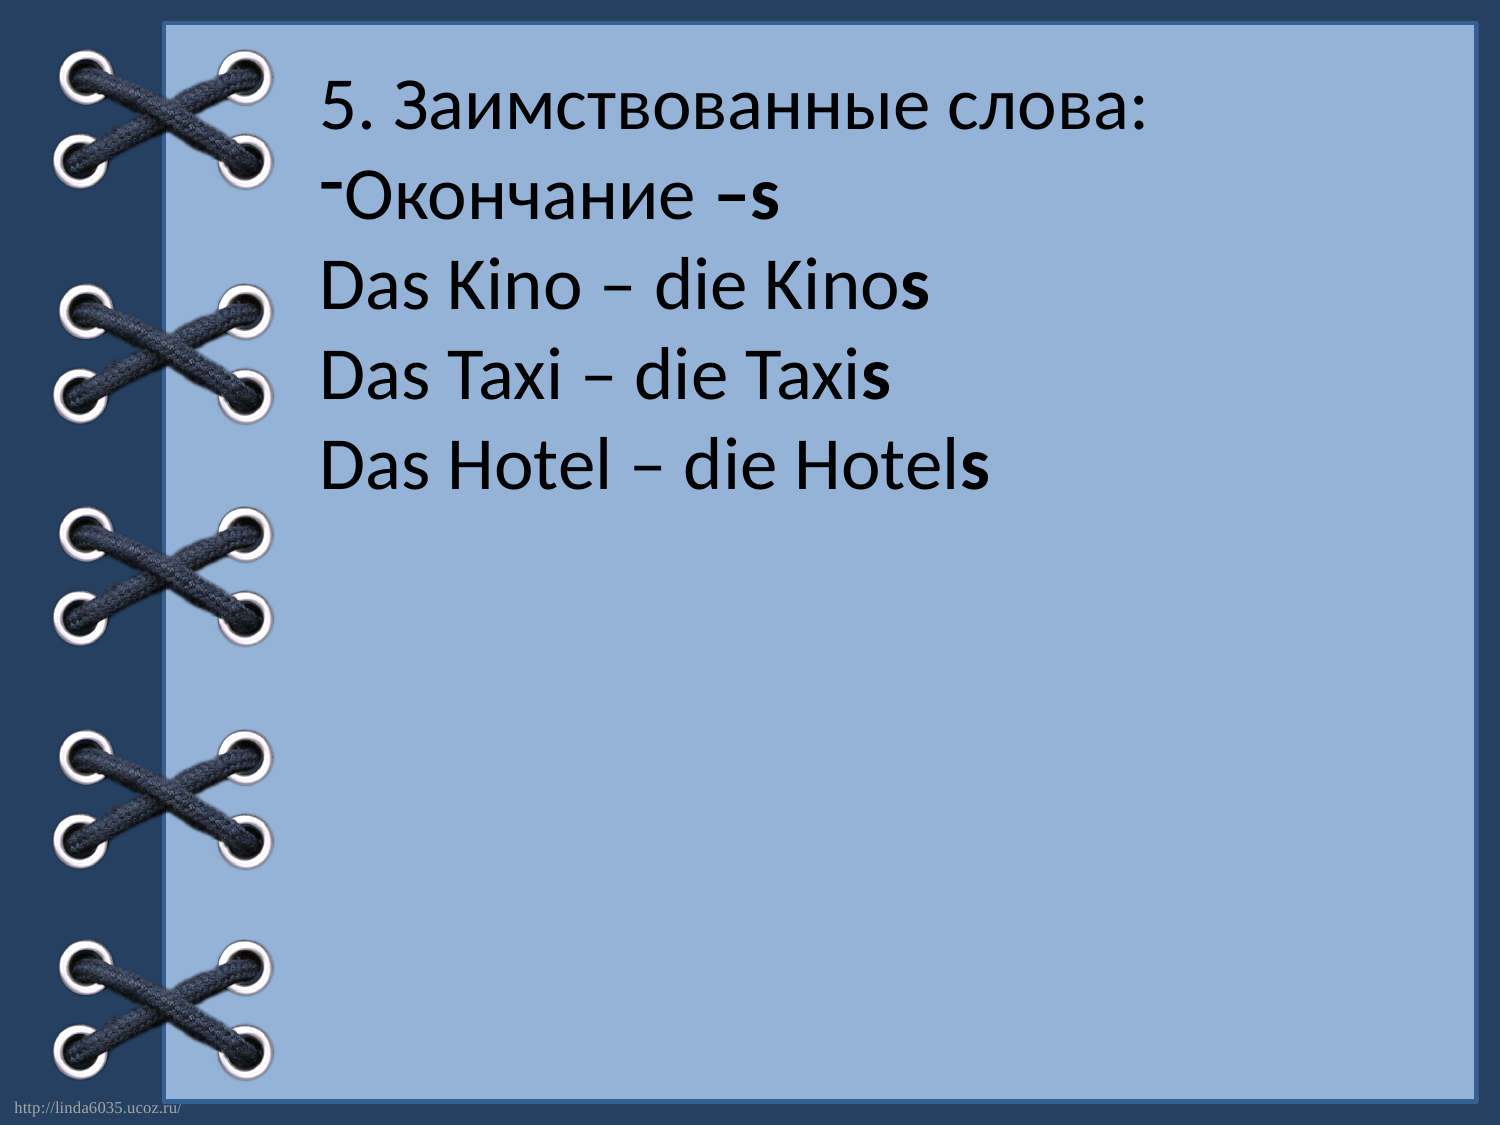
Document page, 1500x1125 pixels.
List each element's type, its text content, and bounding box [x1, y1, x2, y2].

text_box 5. Заимствованные слова: Окончание –s Das Kino – die Kinos Das Taxi – die Taxis Das Hotel – die Hotels [304, 46, 1430, 512]
picture [35, 257, 286, 433]
picture [35, 23, 286, 198]
picture [35, 480, 286, 655]
picture [35, 703, 286, 878]
picture [35, 913, 286, 1089]
